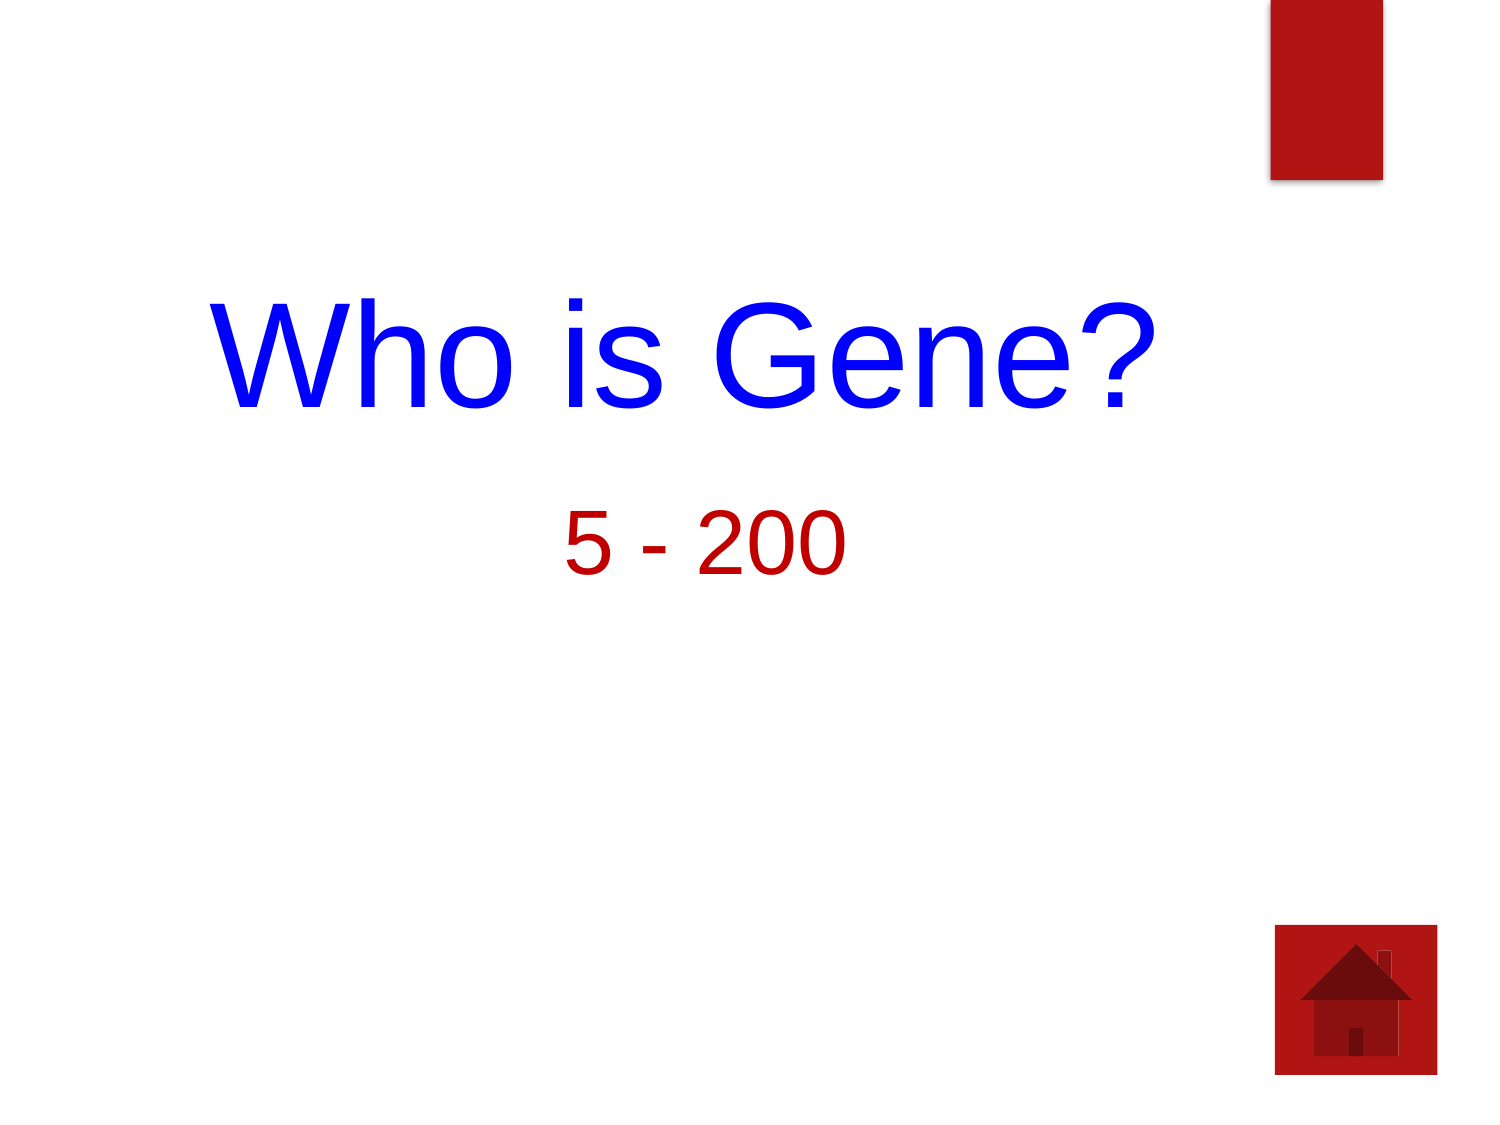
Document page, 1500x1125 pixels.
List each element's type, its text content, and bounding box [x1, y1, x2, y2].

text_box [1274, 924, 1438, 1075]
text_box Who is Gene? 5 - 200 [149, 249, 1263, 601]
